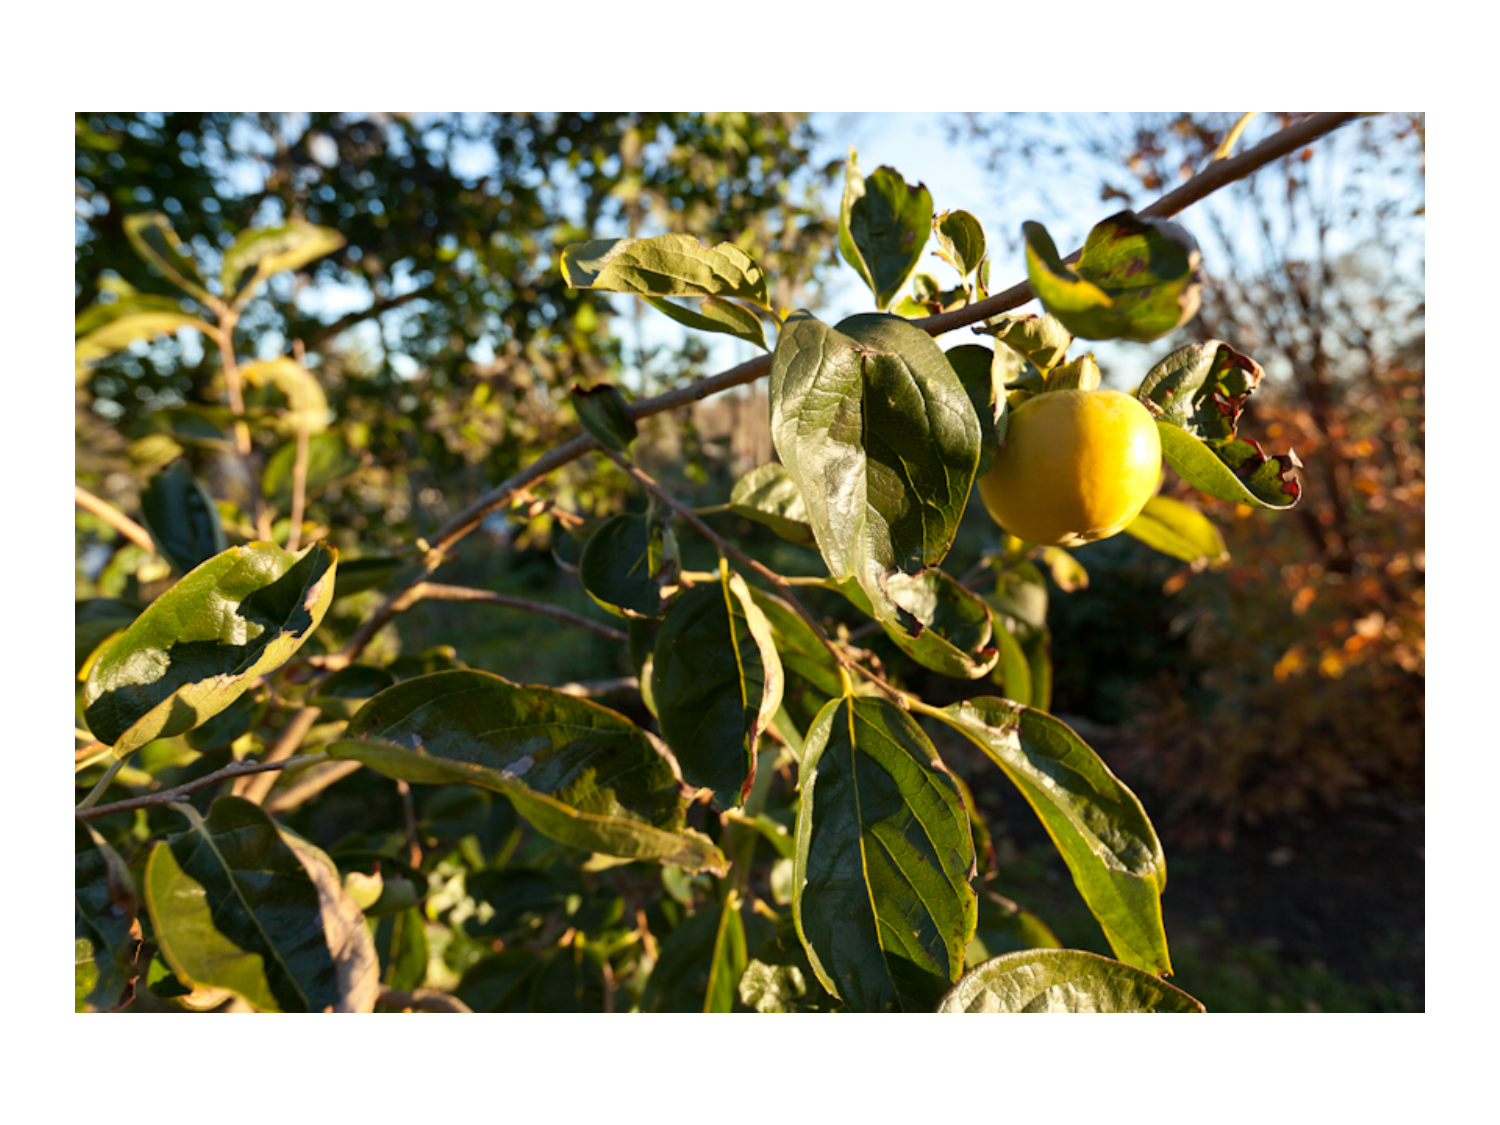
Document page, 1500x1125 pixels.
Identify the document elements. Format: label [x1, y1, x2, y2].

picture [74, 112, 1426, 1013]
